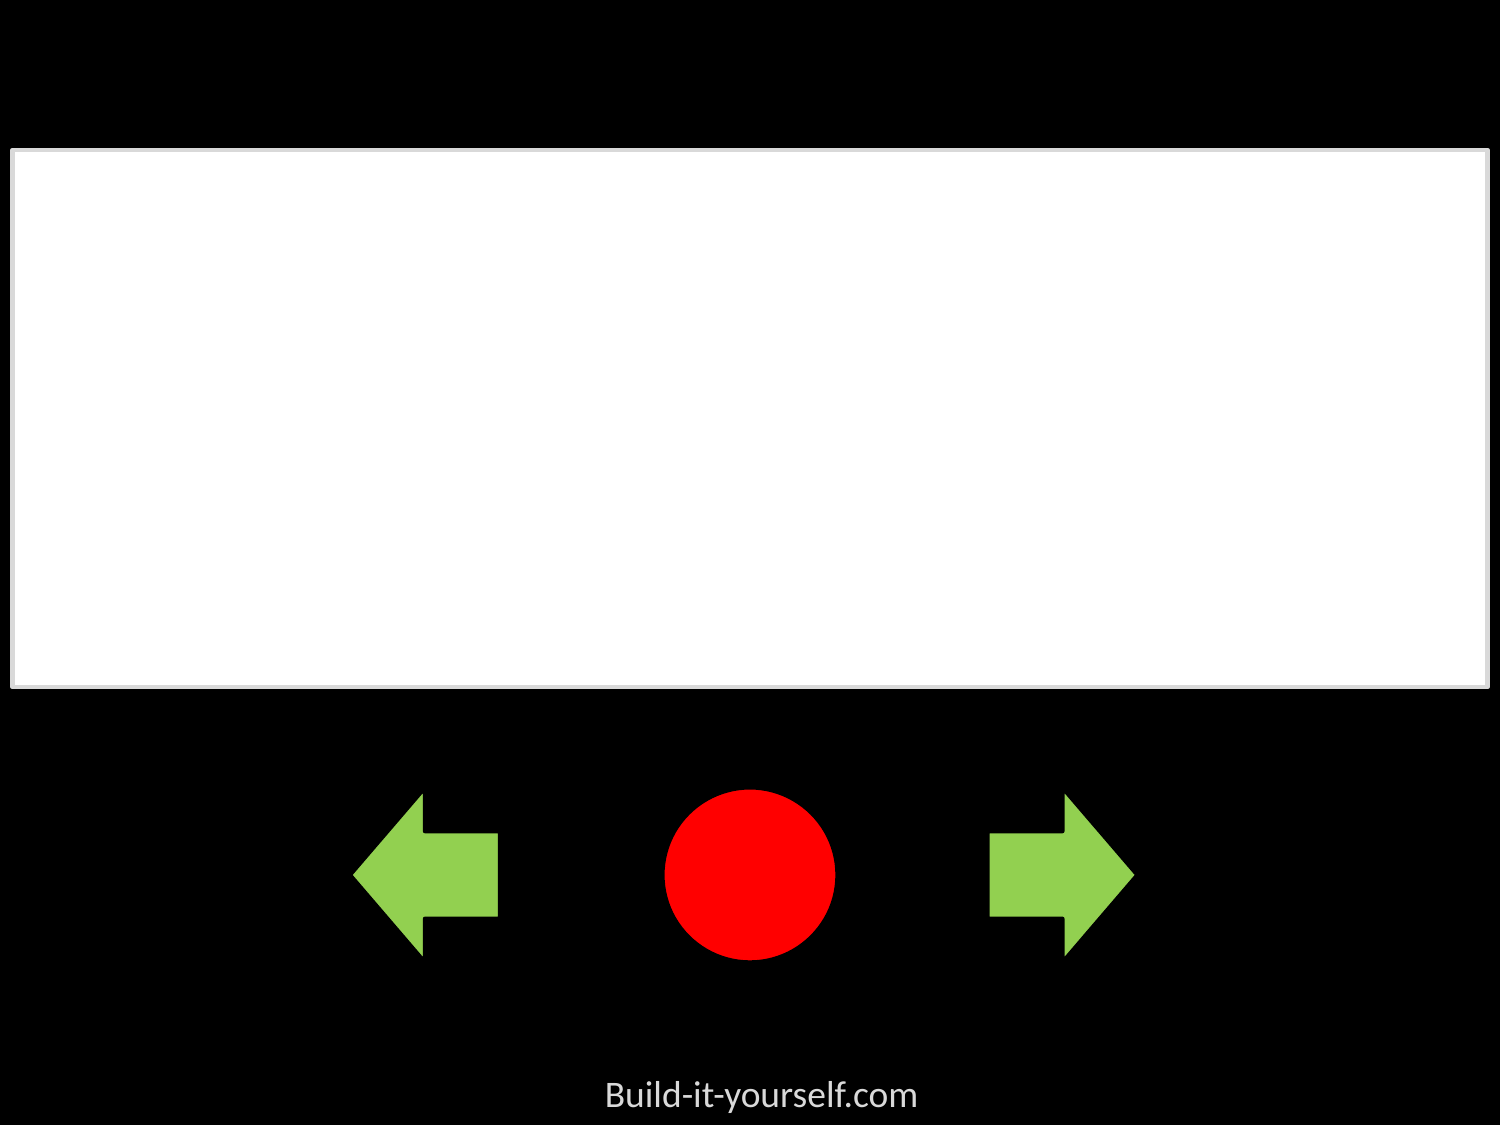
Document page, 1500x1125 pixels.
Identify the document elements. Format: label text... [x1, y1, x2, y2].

text_box [10, 148, 1490, 689]
text_box Build-it-yourself.com [589, 1062, 934, 1123]
text_box [660, 785, 840, 965]
text_box [348, 785, 502, 965]
text_box [985, 785, 1140, 965]
